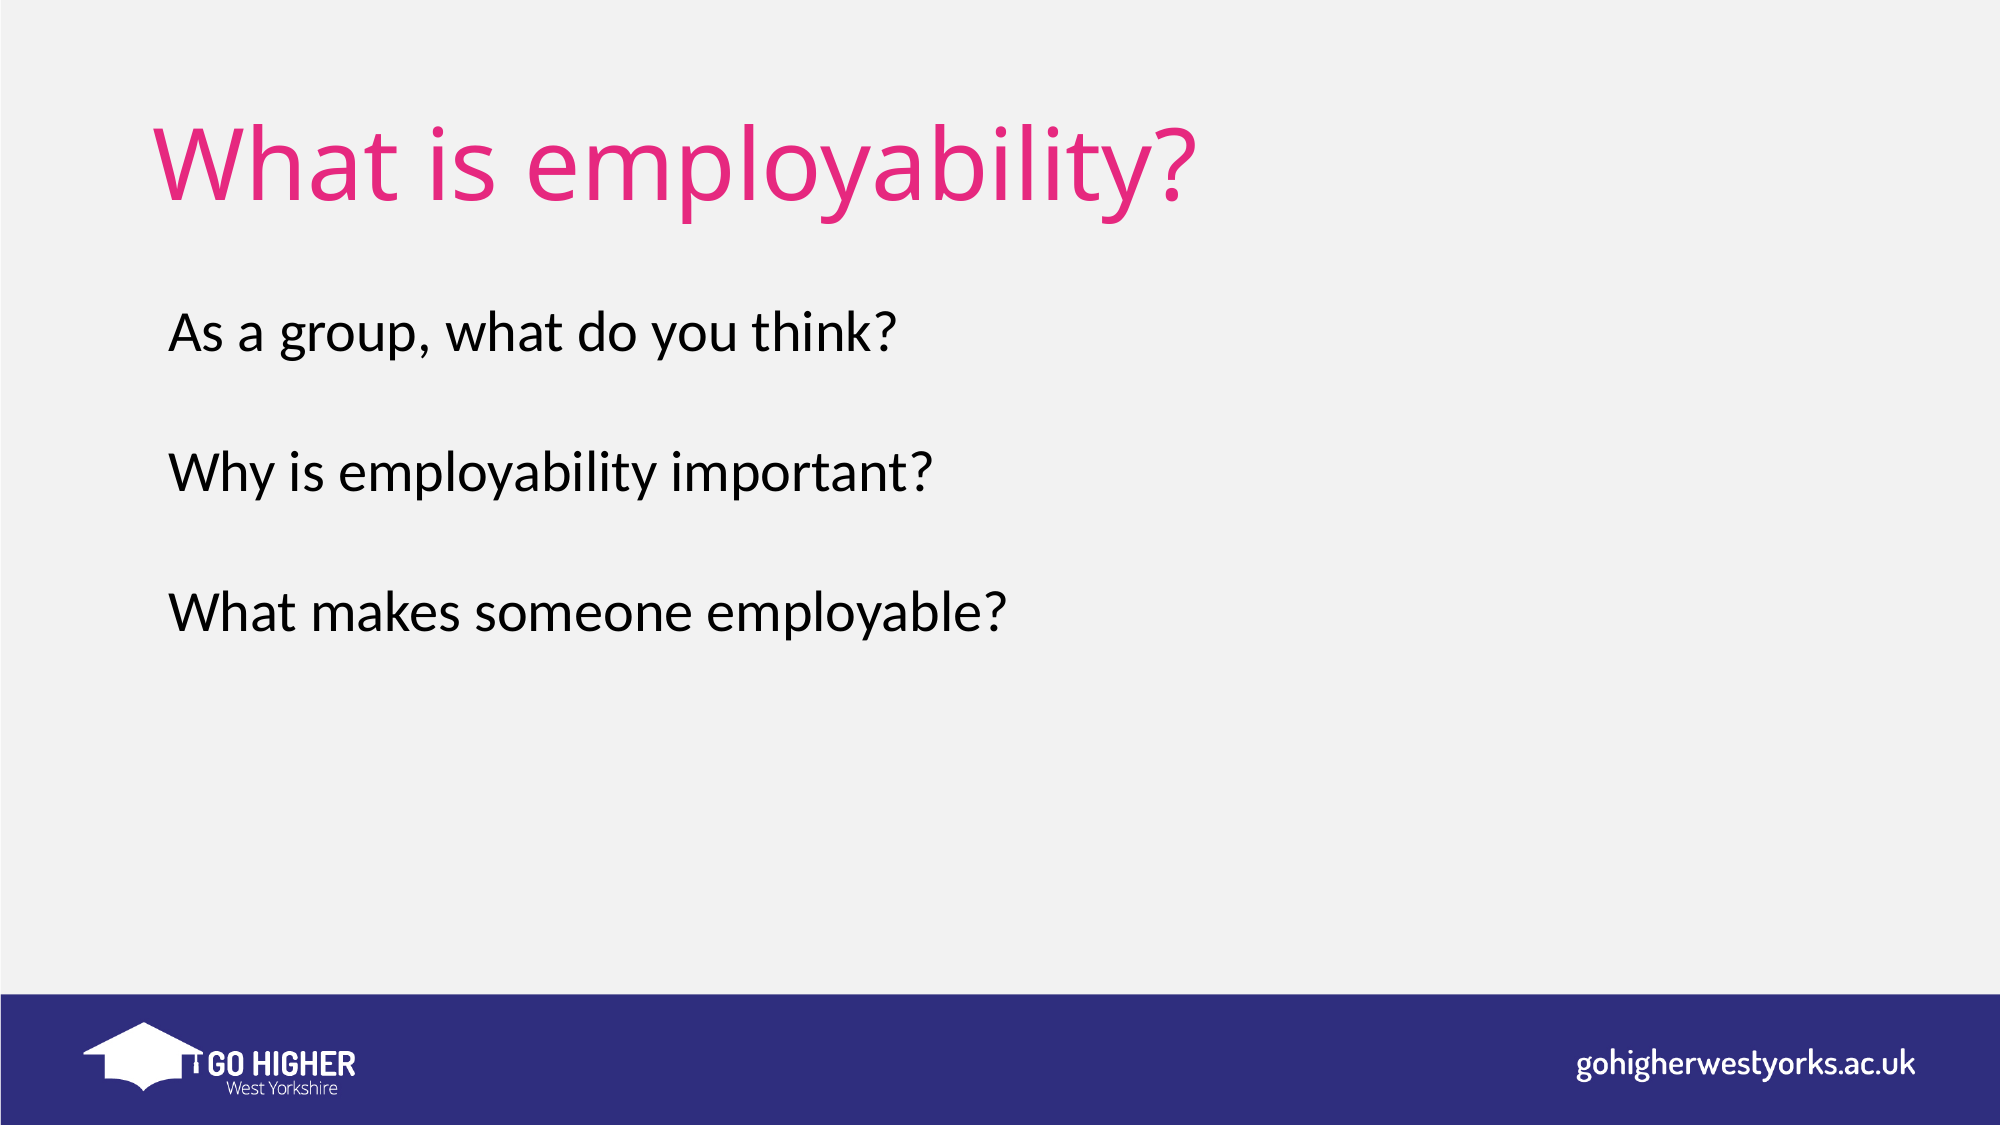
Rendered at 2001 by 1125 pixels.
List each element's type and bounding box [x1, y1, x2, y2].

list [0, 0, 2000, 1125]
